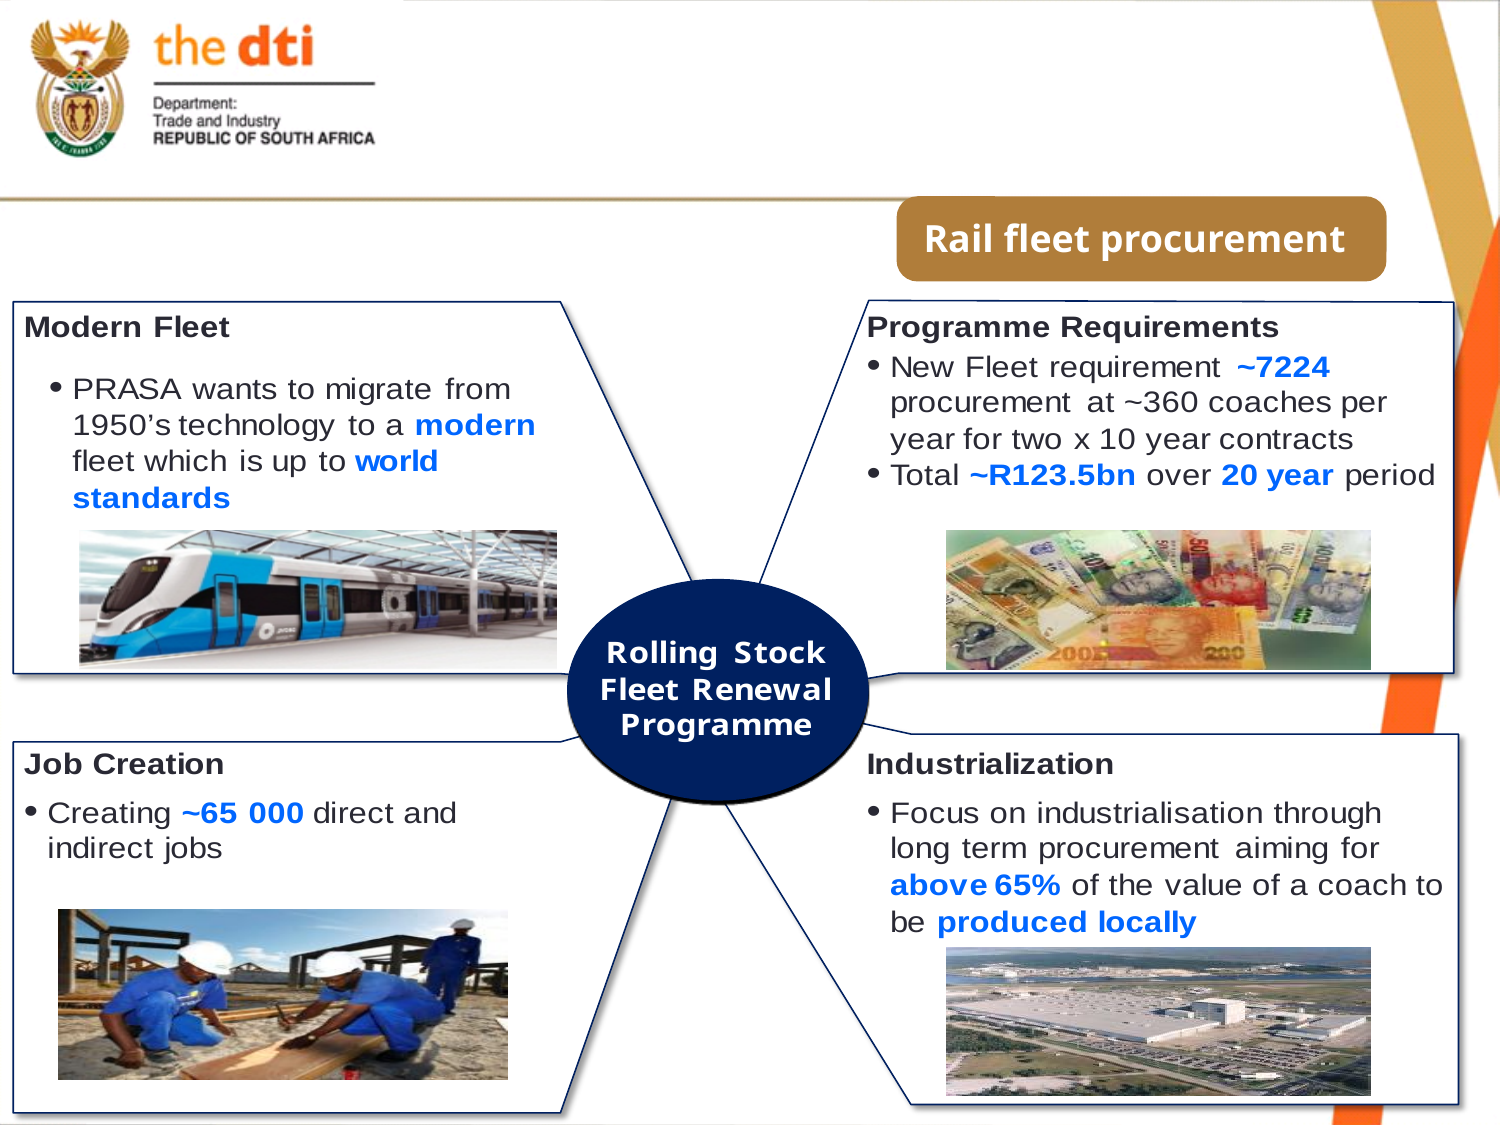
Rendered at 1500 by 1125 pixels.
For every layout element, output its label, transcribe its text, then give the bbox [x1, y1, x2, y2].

title Rail fleet procurement [891, 196, 1389, 280]
picture [0, 0, 1500, 1125]
